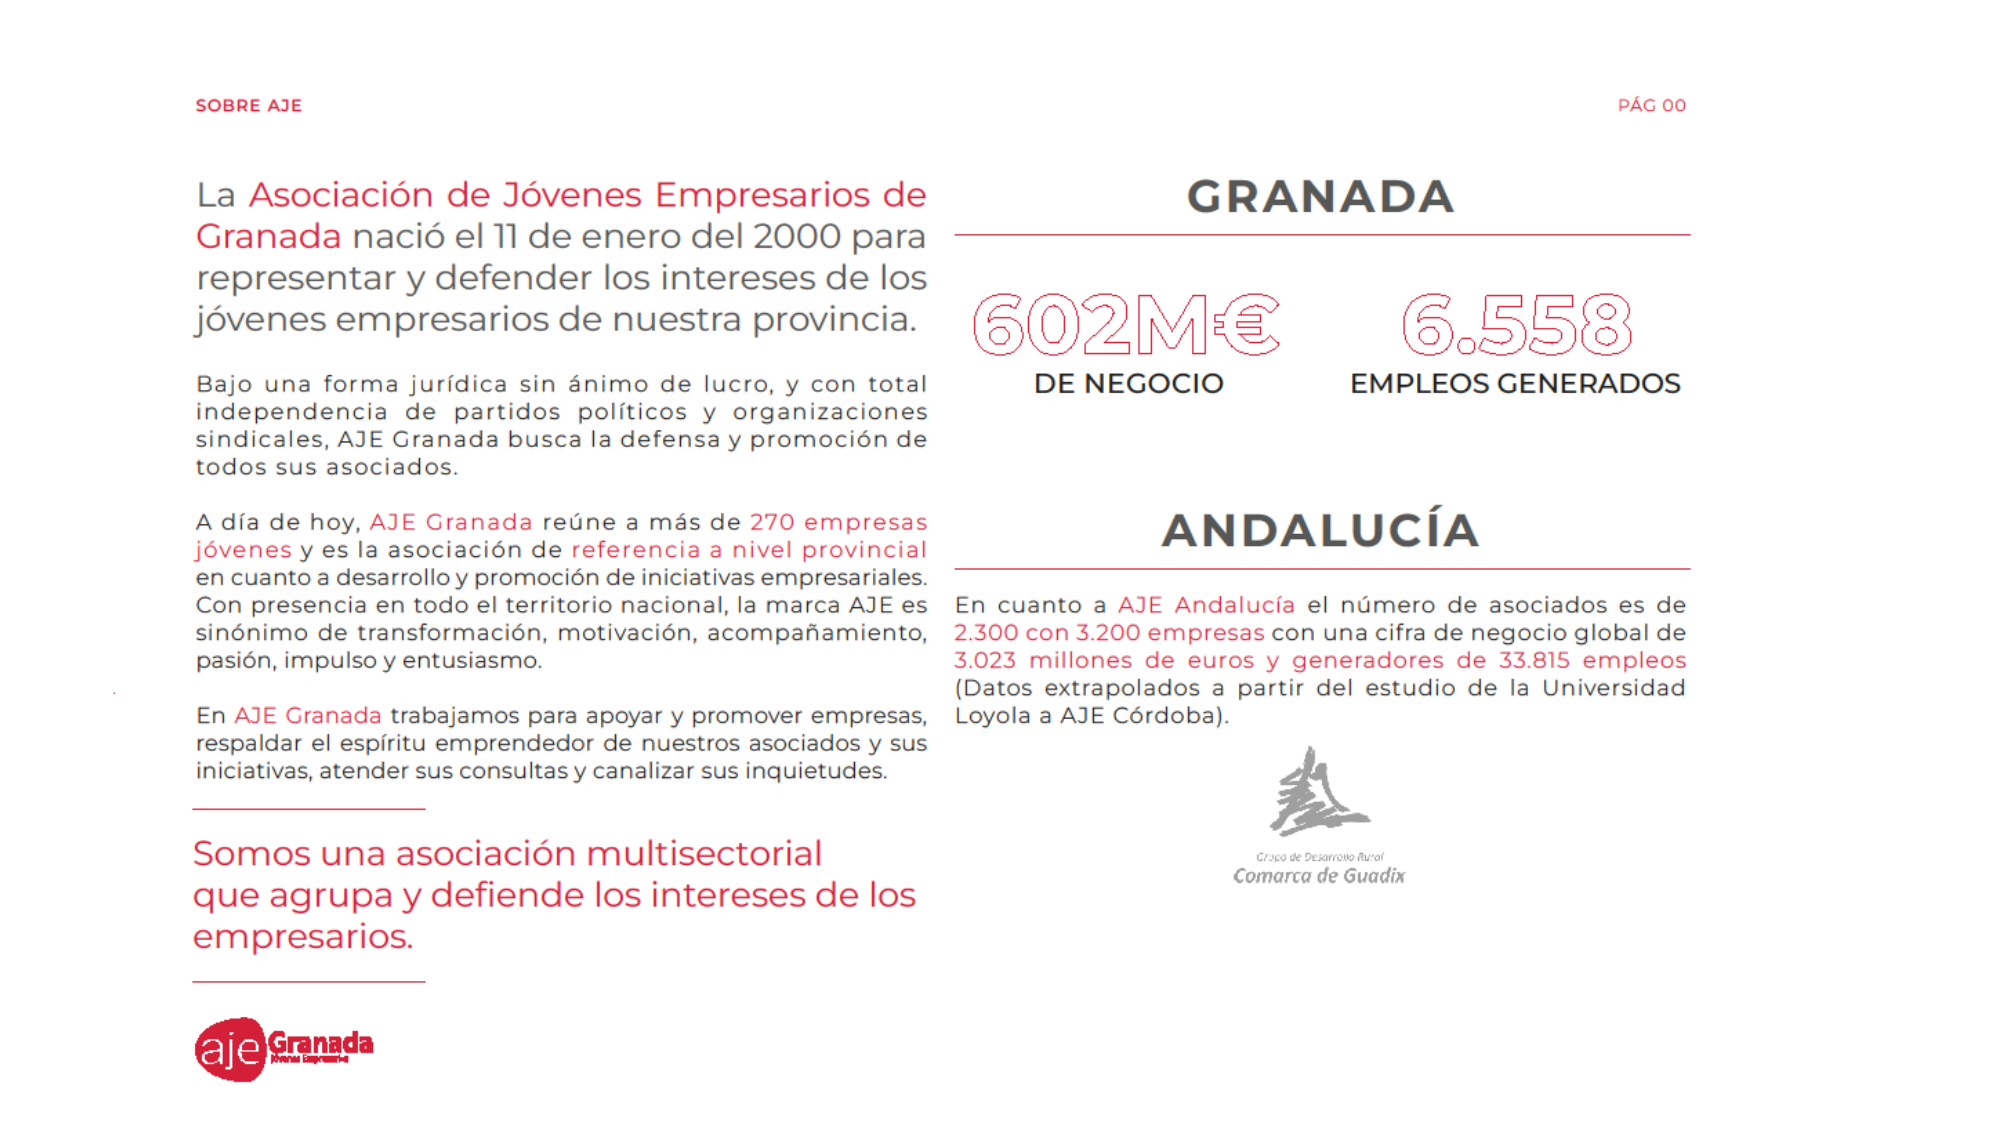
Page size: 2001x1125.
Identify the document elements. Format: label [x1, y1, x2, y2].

text_box [53, 12, 1829, 1125]
